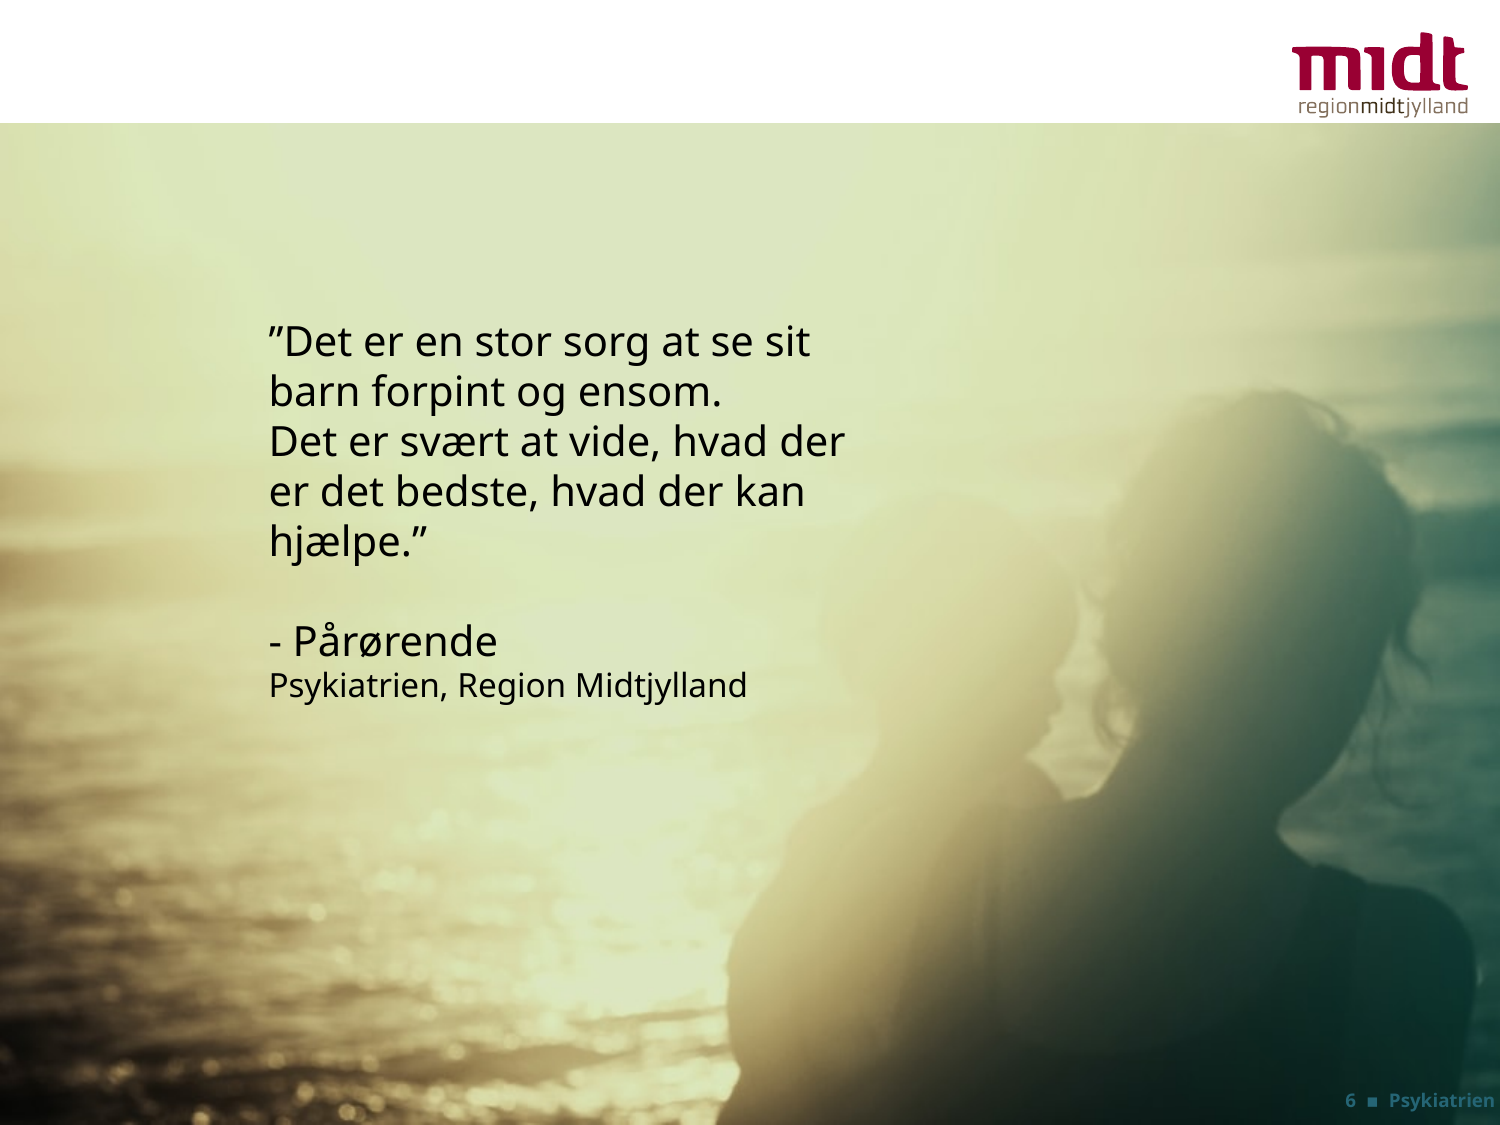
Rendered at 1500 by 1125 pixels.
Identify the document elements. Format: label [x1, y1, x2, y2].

picture [0, 123, 1500, 1125]
